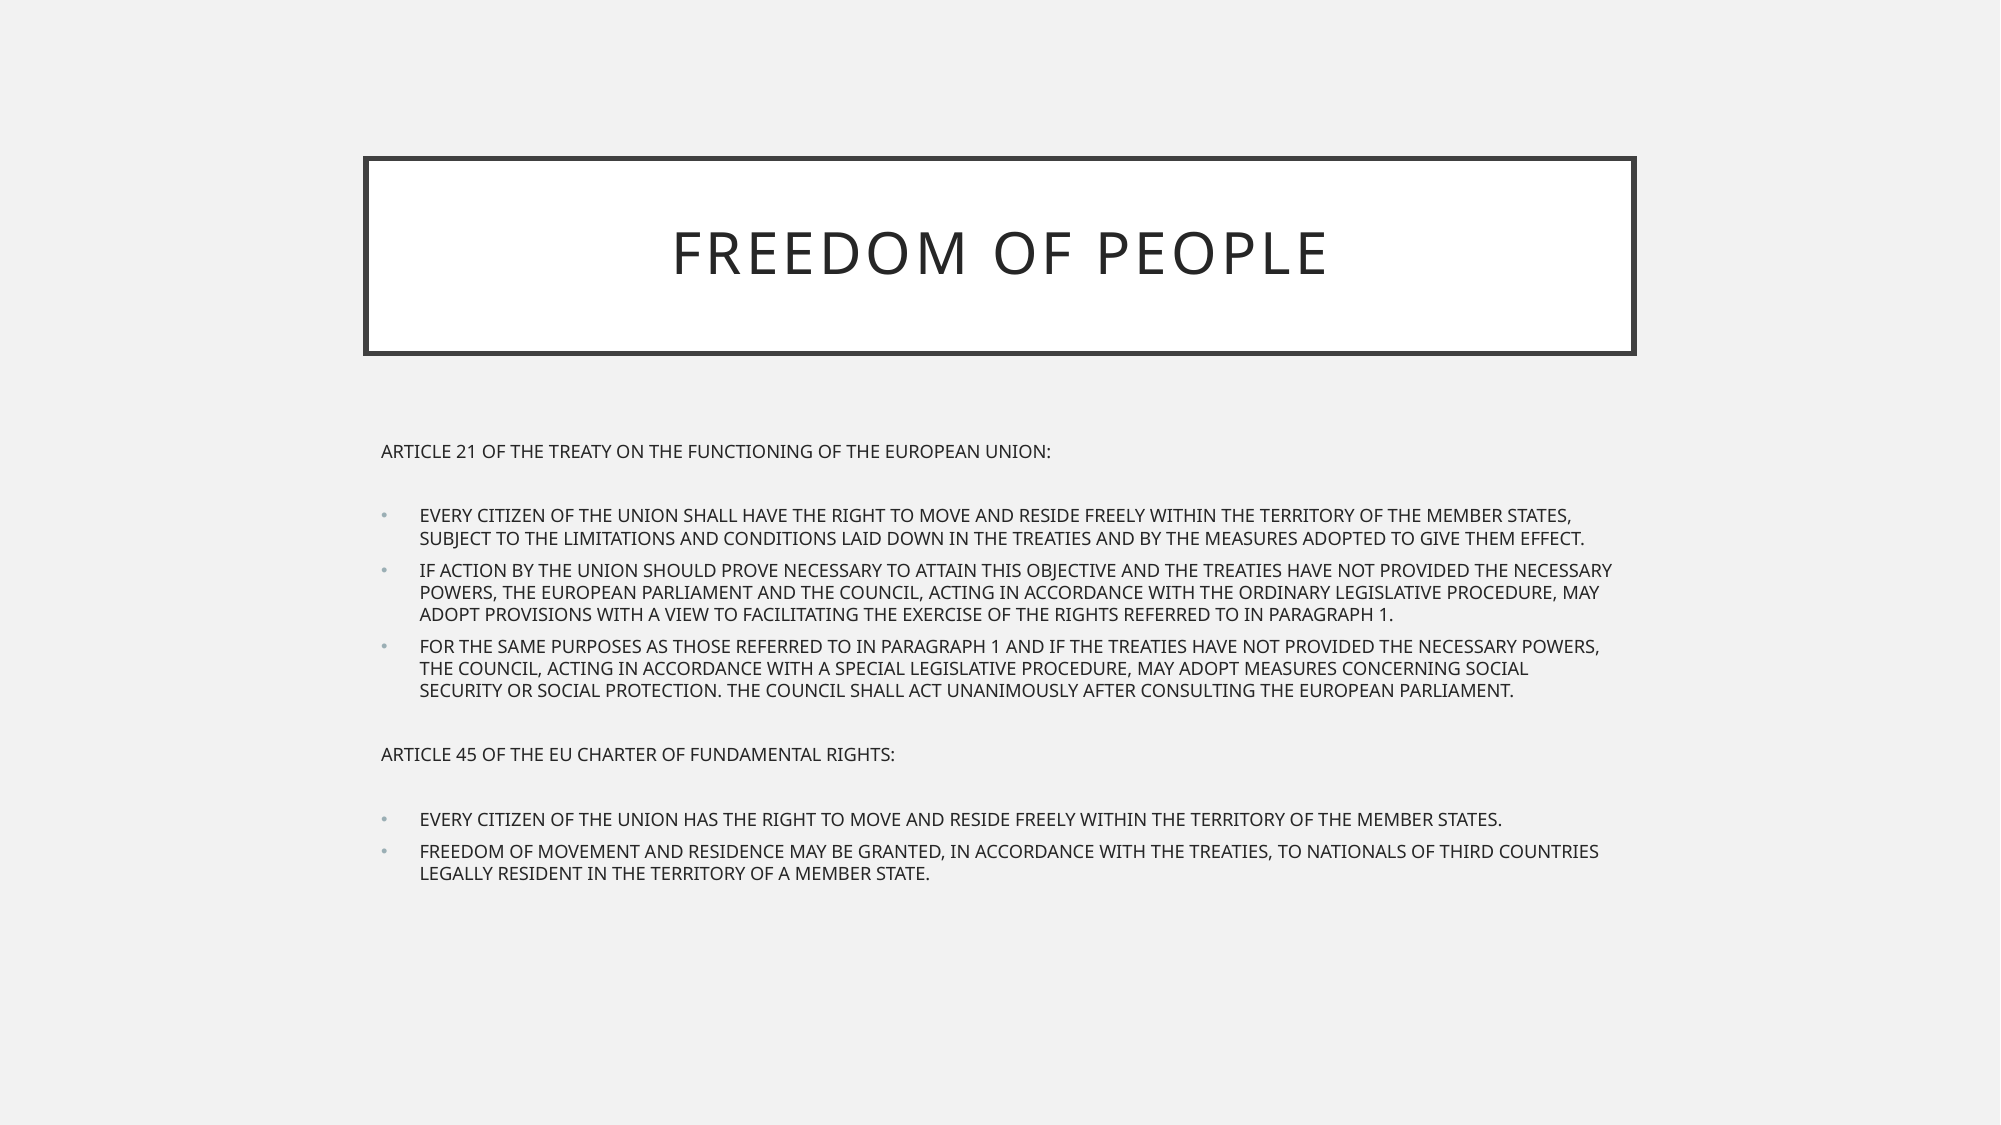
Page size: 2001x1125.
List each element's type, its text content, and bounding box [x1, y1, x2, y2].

list ARTICLE 21 OF THE TREATY ON THE FUNCTIONING OF THE EUROPEAN UNION: EVERY CITIZEN OF THE UNION SHALL HAVE THE RIGHT TO MOVE AND RESIDE FREELY WITHIN THE TERRITORY OF THE MEMBER STATES, SUBJECT TO THE LIMITATIONS AND CONDITIONS LAID DOWN IN THE TREATIES AND BY THE MEASURES ADOPTED TO GIVE THEM EFFECT. IF ACTION BY THE UNION SHOULD PROVE NECESSARY TO ATTAIN THIS OBJECTIVE AND THE TREATIES HAVE NOT PROVIDED THE NECESSARY POWERS, THE EUROPEAN PARLIAMENT AND THE COUNCIL, ACTING IN ACCORDANCE WITH THE ORDINARY LEGISLATIVE PROCEDURE, MAY ADOPT PROVISIONS WITH A VIEW TO FACILITATING THE EXERCISE OF THE RIGHTS REFERRED TO IN PARAGRAPH 1. FOR THE SAME PURPOSES AS THOSE REFERRED TO IN PARAGRAPH 1 AND IF THE TREATIES HAVE NOT PROVIDED THE NECESSARY POWERS, THE COUNCIL, ACTING IN ACCORDANCE WITH A SPECIAL LEGISLATIVE PROCEDURE, MAY ADOPT MEASURES CONCERNING SOCIAL SECURITY OR SOCIAL PROTECTION. THE COUNCIL SHALL ACT UNANIMOUSLY AFTER CONSULTING THE EUROPEAN PARLIAMENT. ARTICLE 45 OF THE EU CHARTER OF FUNDAMENTAL RIGHTS: EVERY CITIZEN OF THE UNION HAS THE RIGHT TO MOVE AND RESIDE FREELY WITHIN THE TERRITORY OF THE MEMBER STATES. FREEDOM OF MOVEMENT AND RESIDENCE MAY BE GRANTED, IN ACCORDANCE WITH THE TREATIES, TO NATIONALS OF THIRD COUNTRIES LEGALLY RESIDENT IN THE TERRITORY OF A MEMBER STATE. [366, 432, 1634, 942]
title FREEDOM OF PEOPLE [363, 156, 1637, 356]
